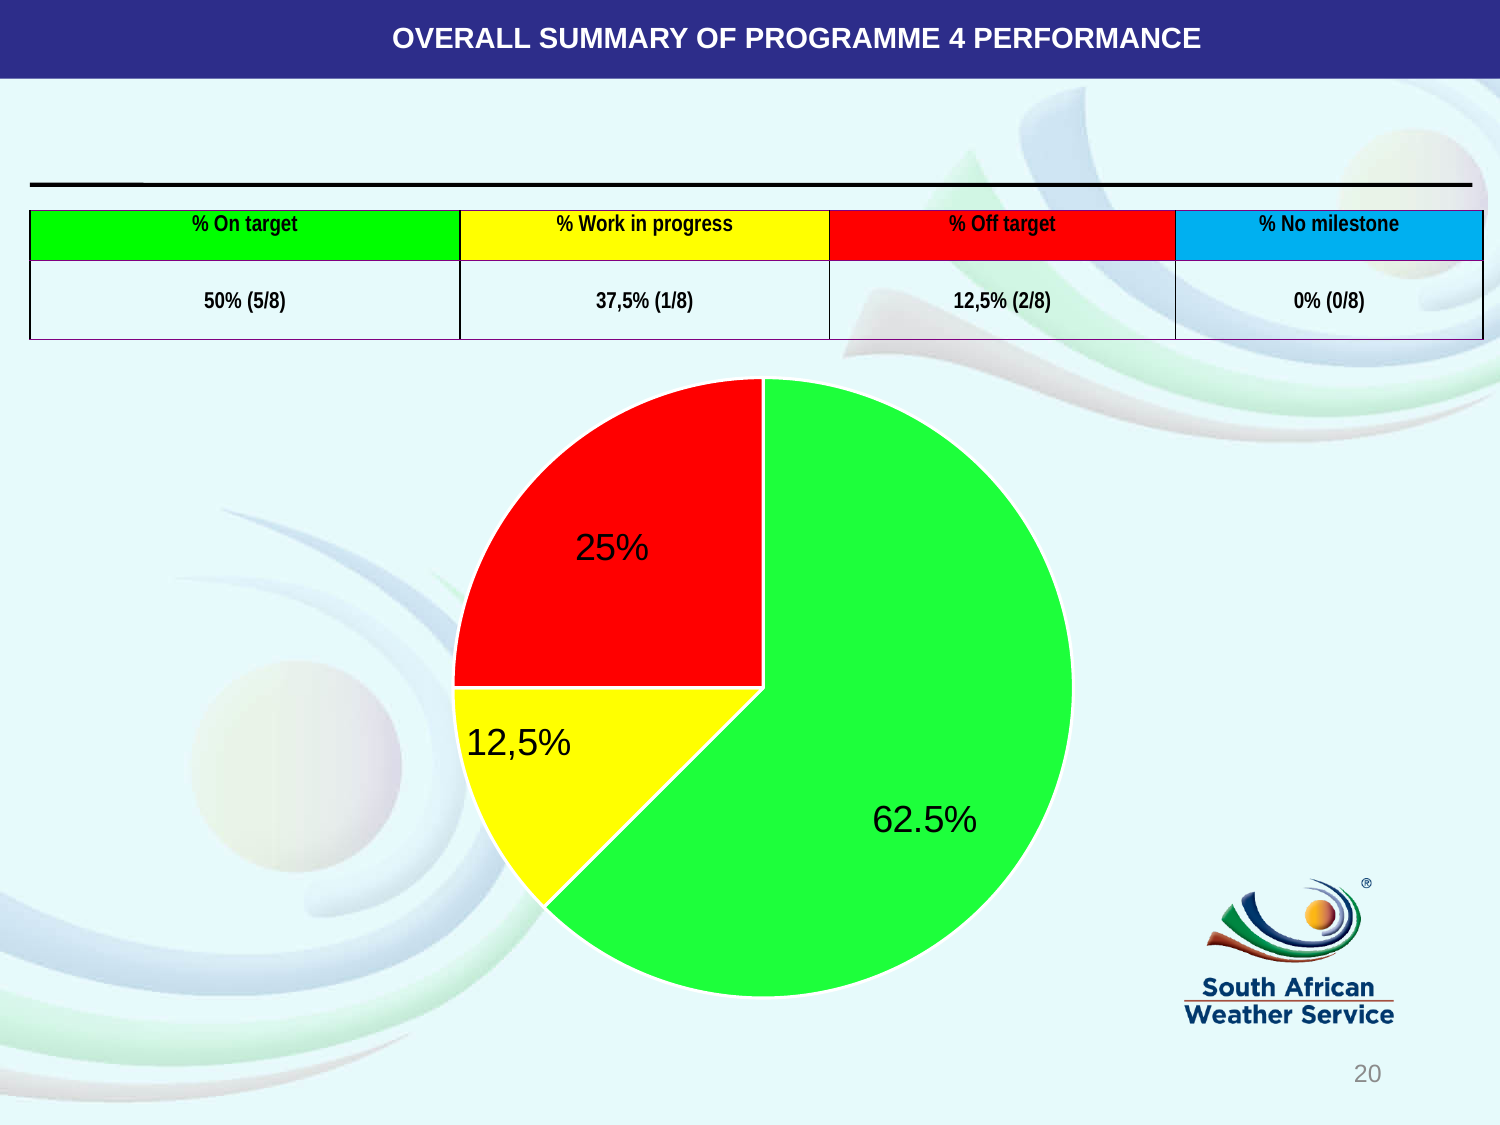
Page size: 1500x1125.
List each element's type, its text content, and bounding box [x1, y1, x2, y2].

table_header % Off target [830, 211, 1175, 260]
slide_number 20 [1059, 1042, 1397, 1103]
table_header % On target [31, 211, 459, 260]
table_cell 37,5% (1/8) [461, 261, 829, 339]
picture [0, 79, 1500, 1125]
chart [106, 357, 1420, 1012]
title OVERALL SUMMARY OF PROGRAMME 4 PERFORMANCE [0, 0, 1500, 79]
table_cell 12,5% (2/8) [830, 261, 1175, 339]
table_cell 0% (0/8) [1176, 261, 1482, 339]
table_header % No milestone [1176, 211, 1482, 260]
table_header % Work in progress [461, 211, 829, 260]
table_cell 50% (5/8) [31, 261, 459, 339]
